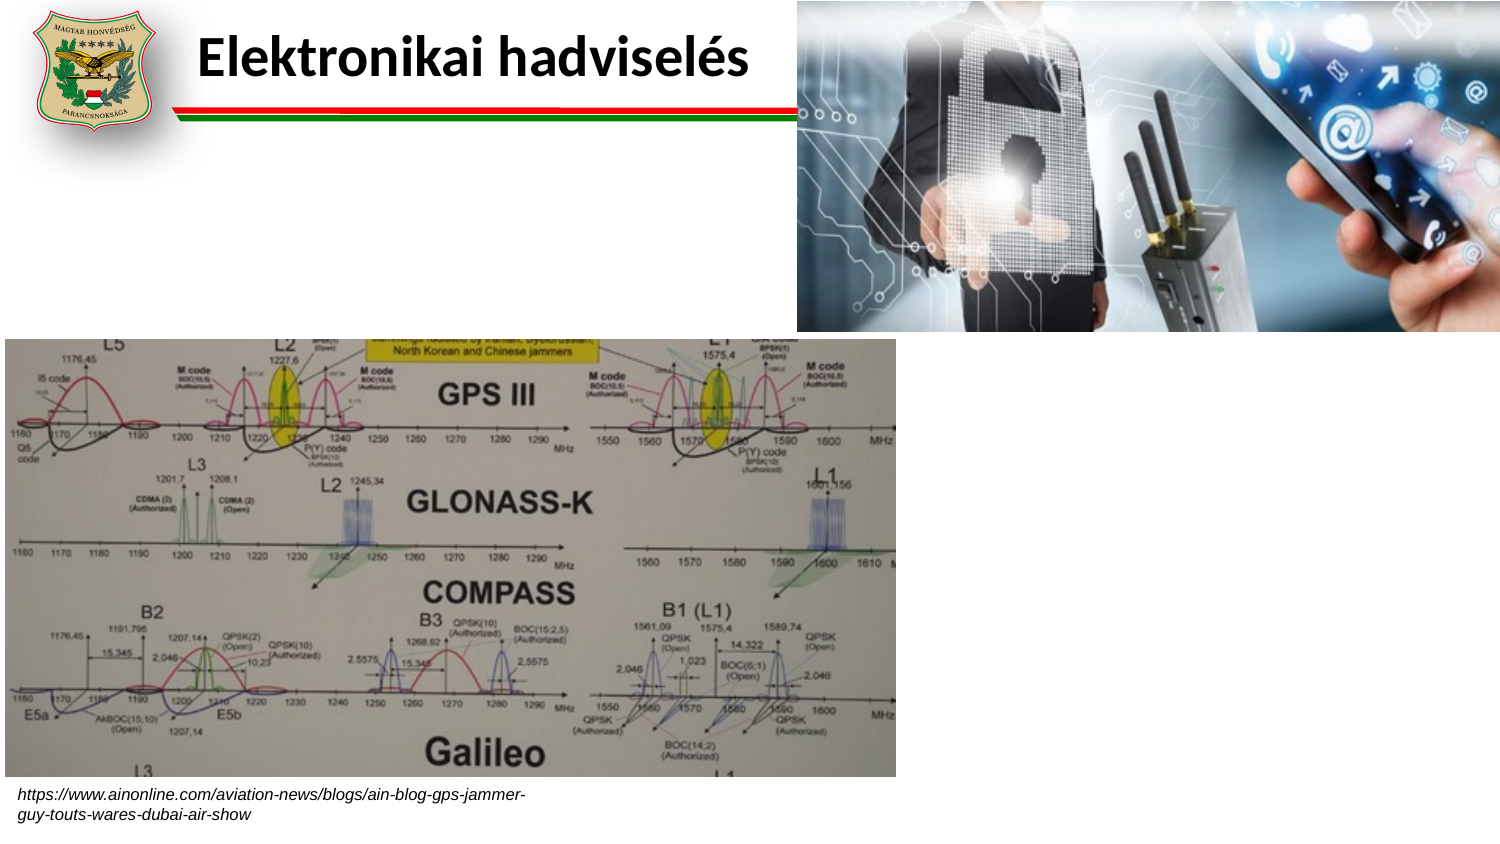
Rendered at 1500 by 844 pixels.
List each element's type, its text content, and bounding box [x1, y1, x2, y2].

picture [29, 8, 158, 134]
picture [796, 0, 1500, 333]
picture [5, 338, 897, 777]
text_box https://www.ainonline.com/aviation-news/blogs/ain-blog-gps-jammer-guy-touts-wares-dubai-air-show [3, 783, 559, 831]
